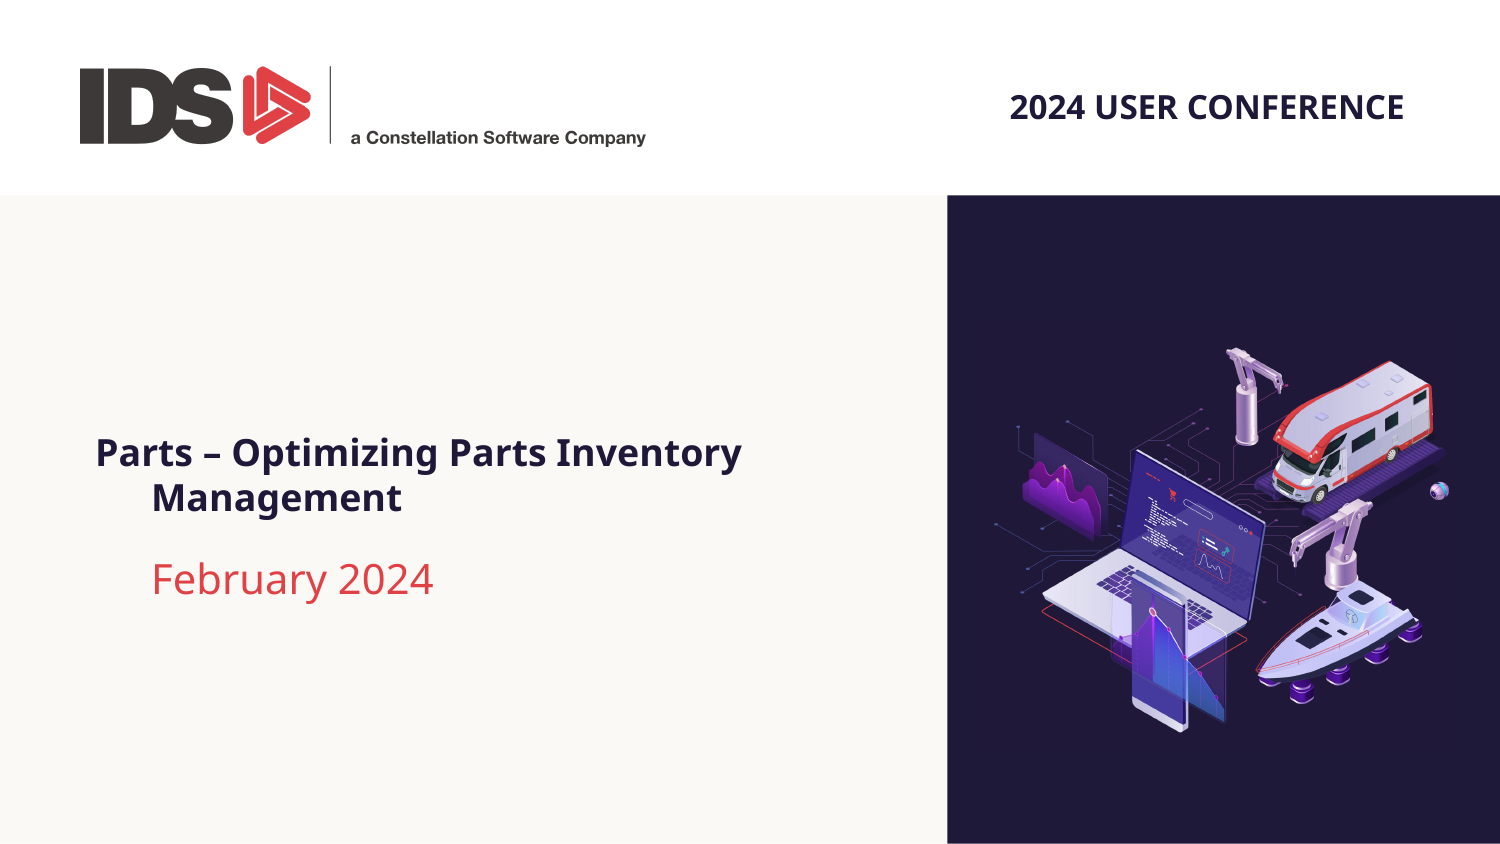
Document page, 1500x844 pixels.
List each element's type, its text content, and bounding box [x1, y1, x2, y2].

picture [980, 323, 1453, 749]
list Parts – Optimizing Parts Inventory Management [80, 413, 828, 536]
picture [80, 66, 646, 147]
list February 2024 [80, 538, 828, 661]
